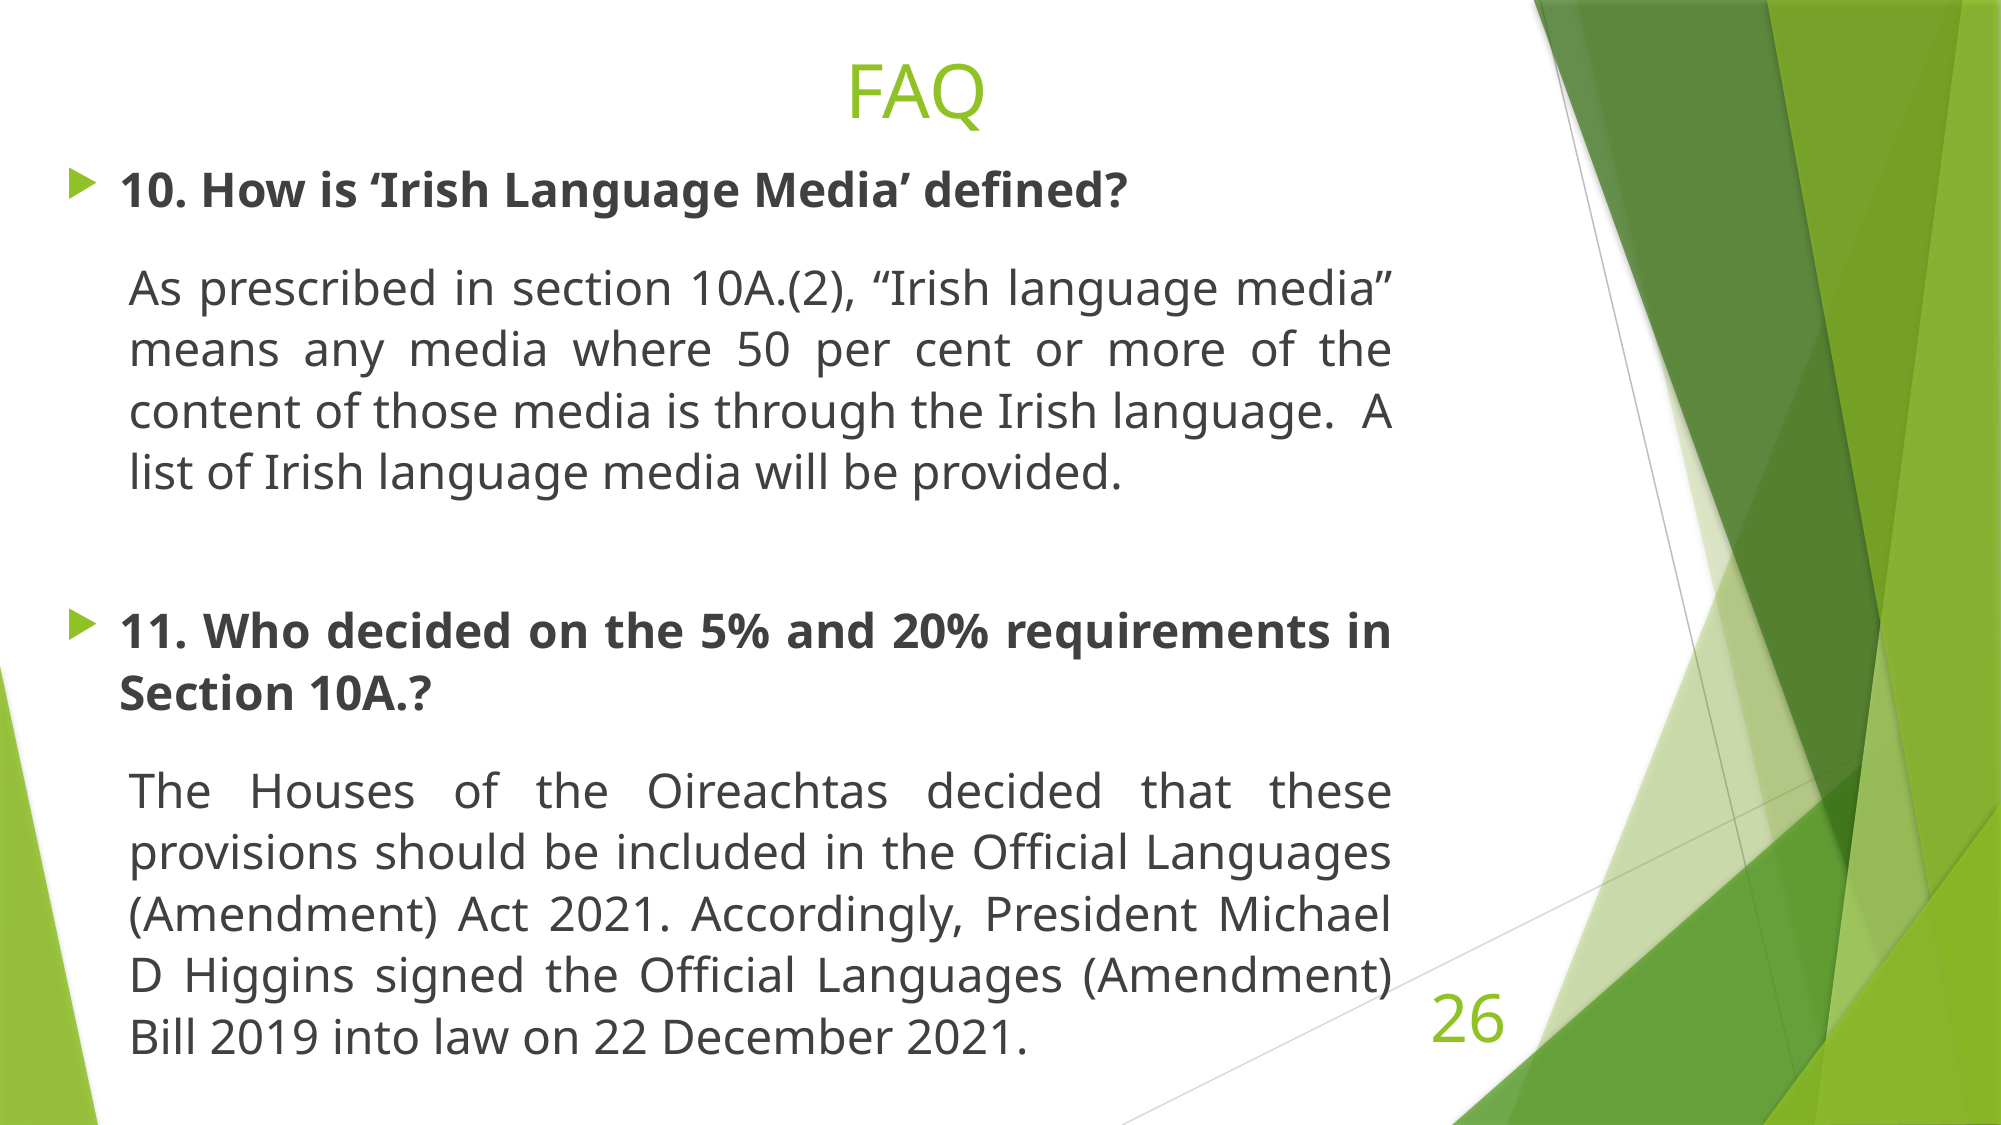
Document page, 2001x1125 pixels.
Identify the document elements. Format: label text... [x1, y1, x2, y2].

title FAQ [67, 36, 1766, 141]
slide_number 26 [1409, 991, 1522, 1051]
list 10. How is ‘Irish Language Media’ defined? As prescribed in section 10A.(2), “Irish language media” means any media where 50 per cent or more of the content of those media is through the Irish language. A list of Irish language media will be provided. 11. Who decided on the 5% and 20% requirements in Section 10A.? The Houses of the Oireachtas decided that these provisions should be included in the Official Languages (Amendment) Act 2021. Accordingly, President Michael D Higgins signed the Official Languages (Amendment) Bill 2019 into law on 22 December 2021. [50, 148, 1410, 1089]
